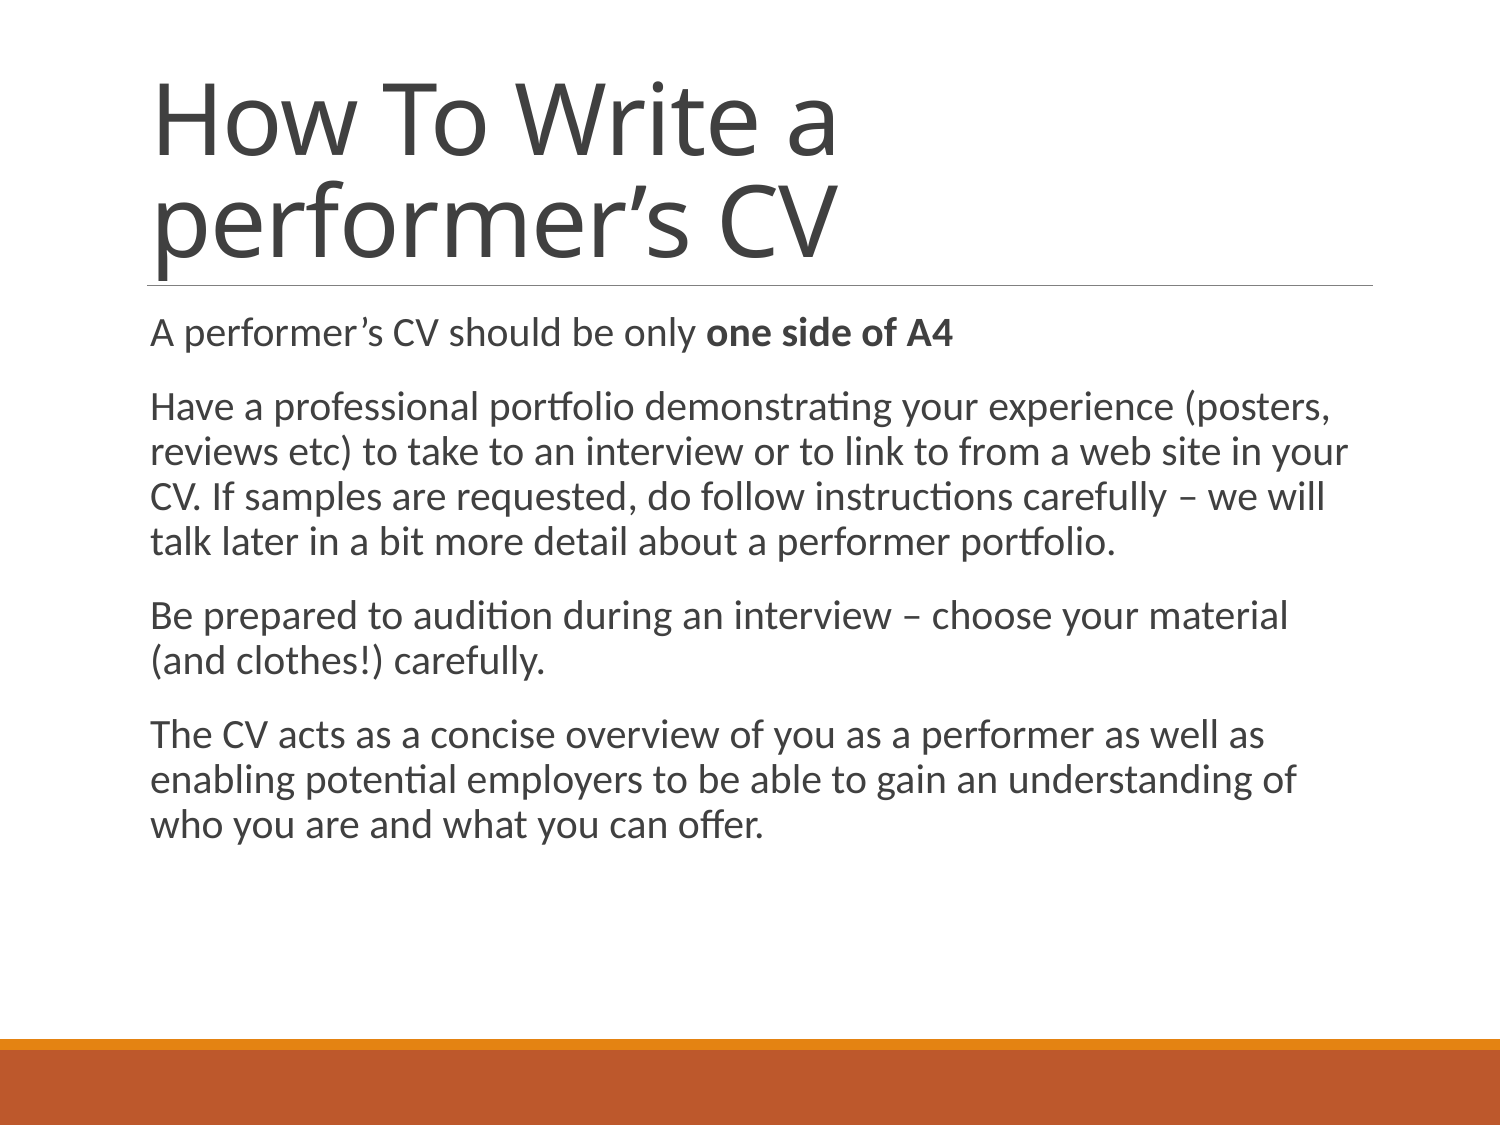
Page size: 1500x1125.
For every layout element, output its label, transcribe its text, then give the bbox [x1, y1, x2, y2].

title How To Write a performer’s CV [135, 47, 1373, 285]
list A performer’s CV should be only one side of A4 Have a professional portfolio demonstrating your experience (posters, reviews etc) to take to an interview or to link to from a web site in your CV. If samples are requested, do follow instructions carefully – we will talk later in a bit more detail about a performer portfolio. Be prepared to audition during an interview – choose your material (and clothes!) carefully. The CV acts as a concise overview of you as a performer as well as enabling potential employers to be able to gain an understanding of who you are and what you can offer. [135, 302, 1373, 963]
